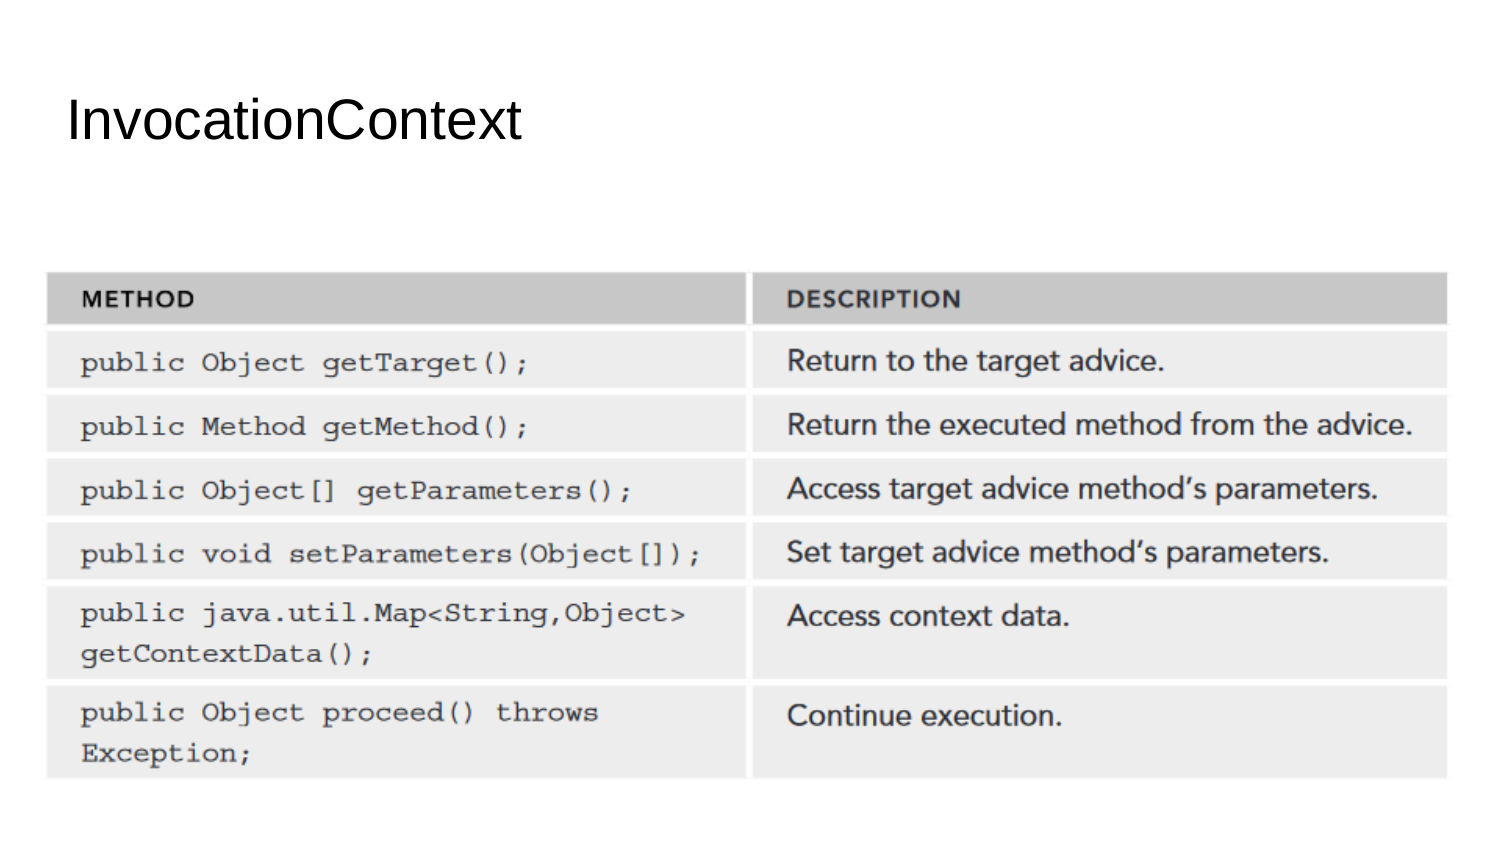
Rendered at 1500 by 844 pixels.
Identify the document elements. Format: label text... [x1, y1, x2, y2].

picture [37, 252, 1463, 792]
title InvocationContext [51, 72, 1449, 167]
